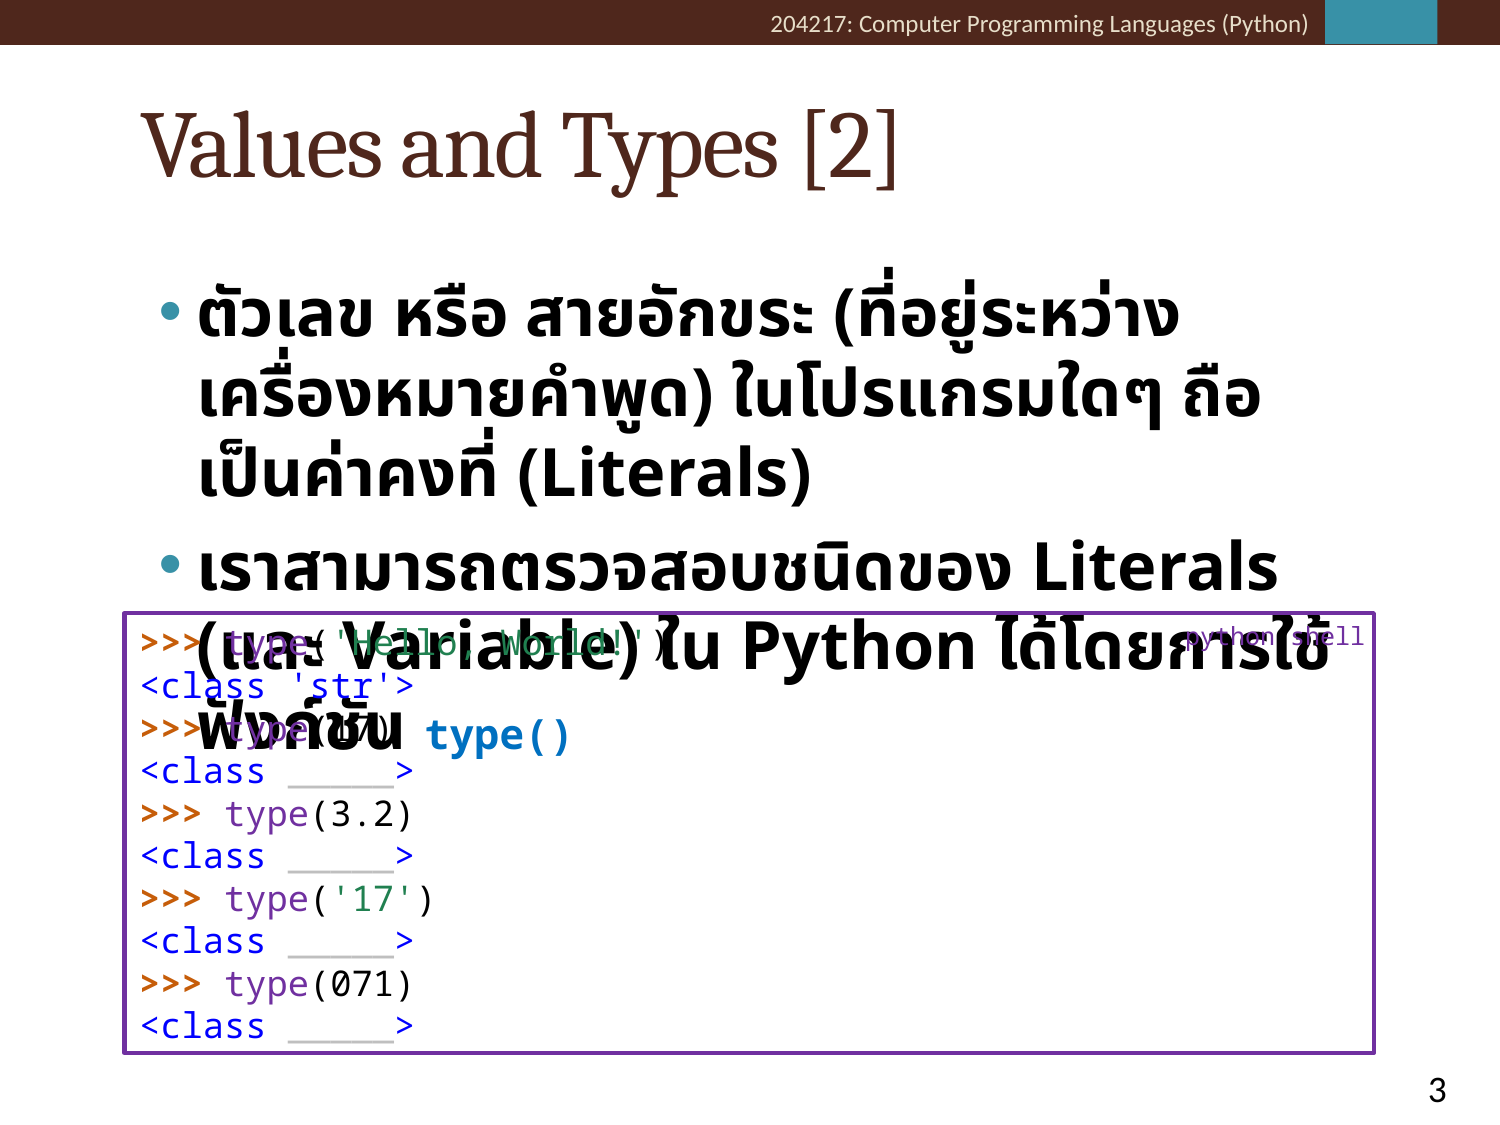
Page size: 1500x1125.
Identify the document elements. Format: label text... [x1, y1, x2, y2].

text_box python shell [1170, 613, 1380, 658]
text_box >>> type('Hello, World!') <class 'str'> >>> type(17) <class _____> >>> type(3.2) <class _____> >>> type('17') <class _____> >>> type(071) <class _____> [124, 613, 1374, 1054]
slide_number 3 [1373, 1048, 1500, 1125]
title Values and Types [2] [125, 45, 1375, 233]
list ตัวเลข หรือ สายอักขระ (ที่อยู่ระหว่างเครื่องหมายคำพูด) ในโปรแกรมใดๆ ถือเป็นค่าคงที่ (Literals) เราสามารถตรวจสอบชนิดของ Literals (และ Variable) ใน Python ได้โดยการใช้ ฟังก์ชัน type() [125, 262, 1375, 613]
